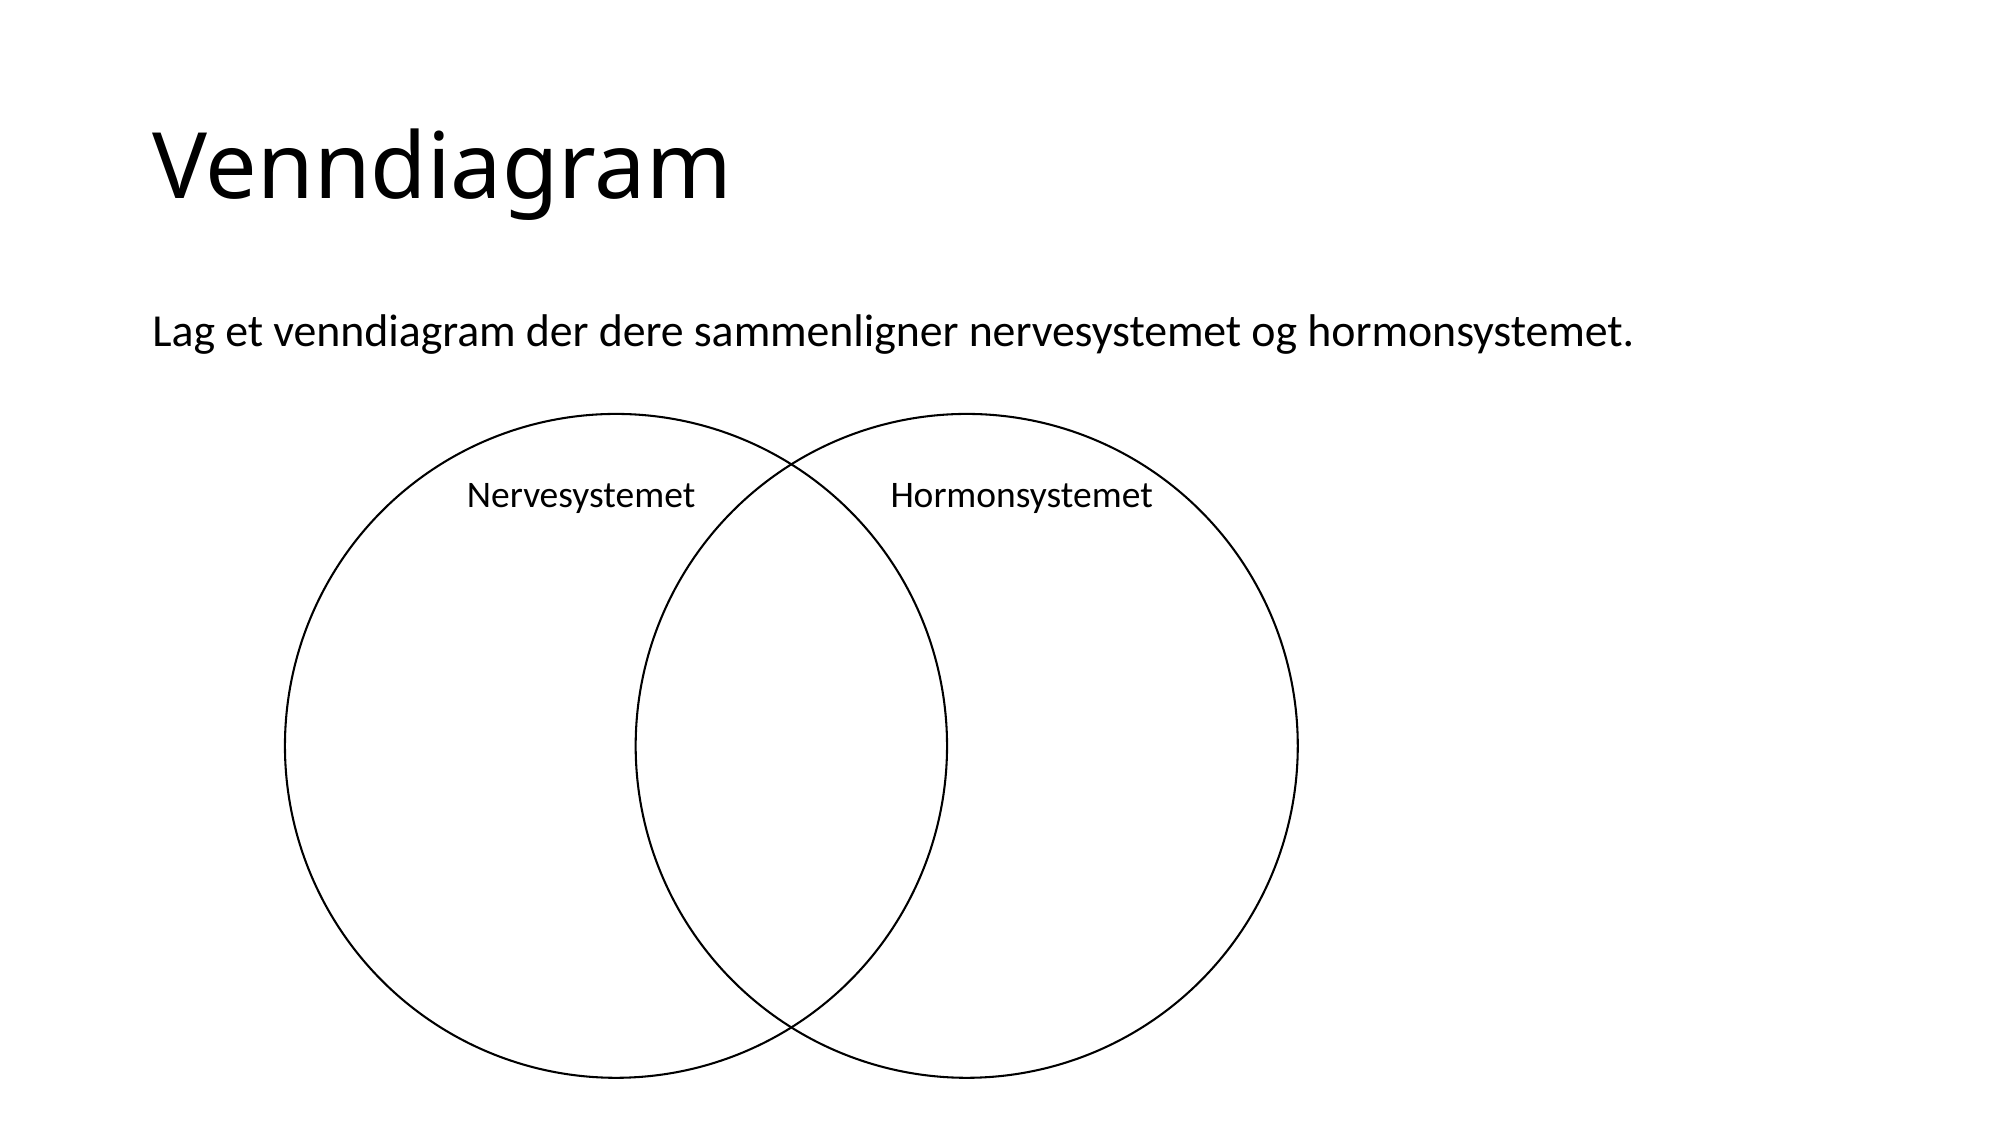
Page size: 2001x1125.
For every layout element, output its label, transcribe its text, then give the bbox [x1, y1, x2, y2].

text_box Hormonsystemet [875, 462, 1185, 523]
text_box [283, 412, 791, 1079]
text_box Nervesystemet [452, 462, 735, 523]
title Venndiagram [137, 59, 1863, 278]
text_box [634, 412, 1299, 1079]
list Lag et venndiagram der dere sammenligner nervesystemet og hormonsystemet. [137, 299, 1863, 1014]
